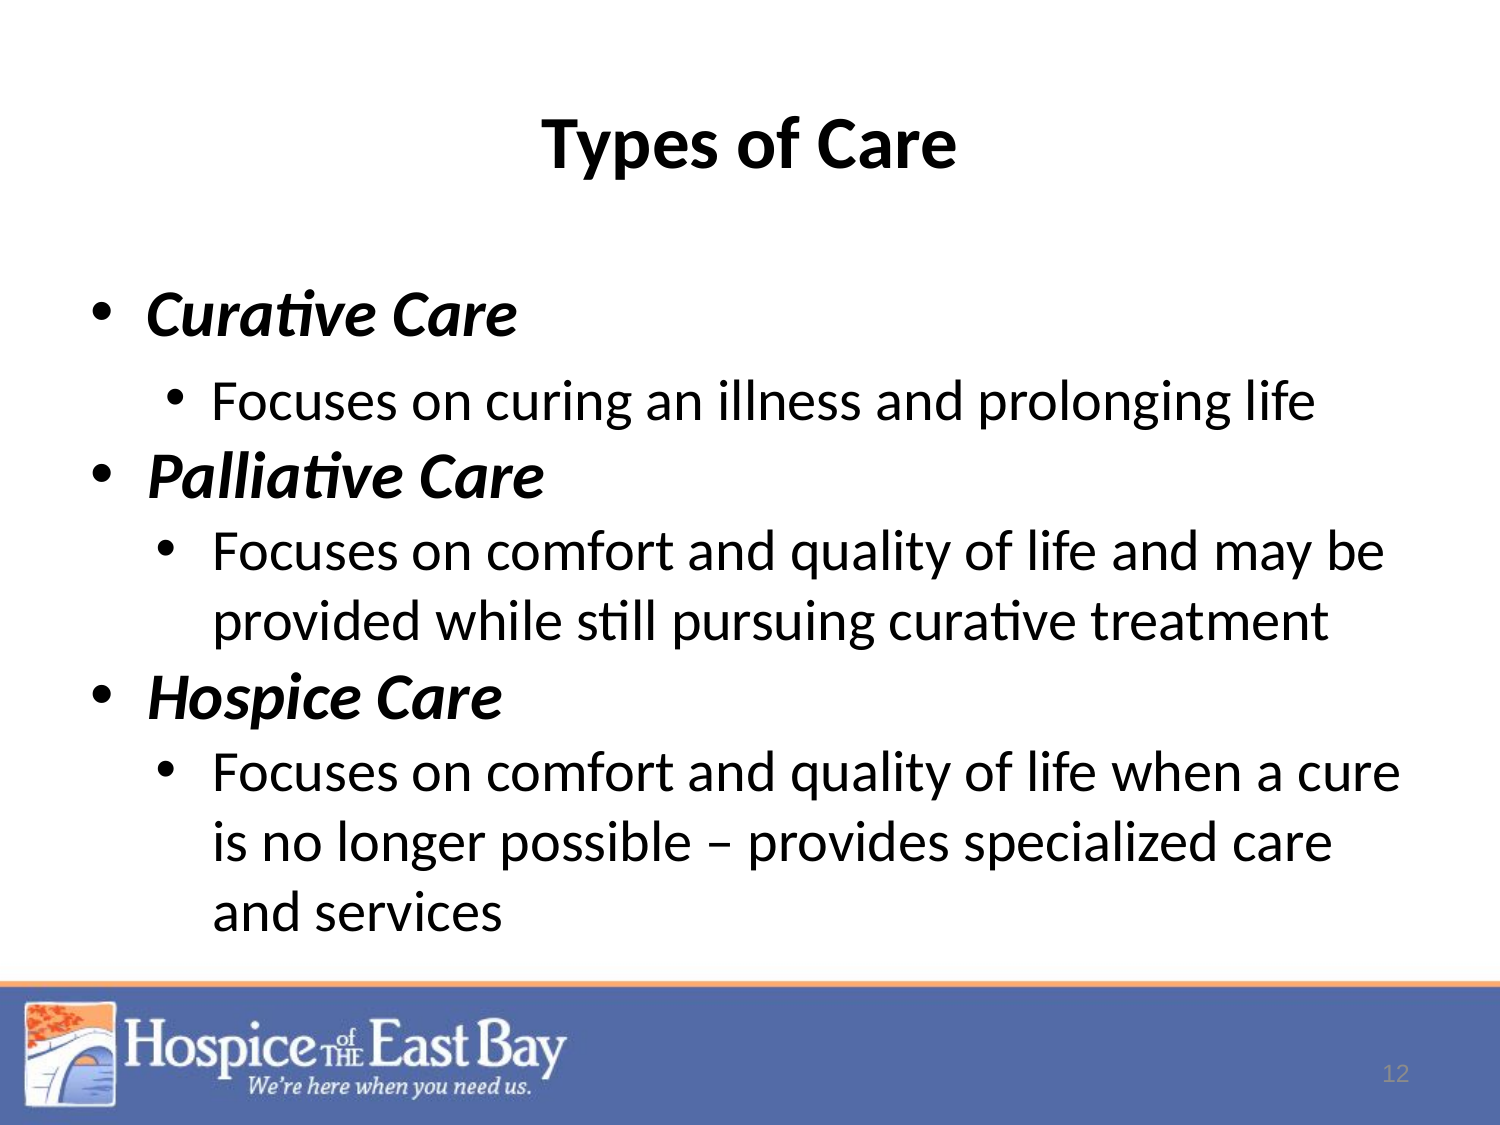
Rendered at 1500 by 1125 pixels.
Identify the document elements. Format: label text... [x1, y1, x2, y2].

list Curative Care Focuses on curing an illness and prolonging life Palliative Care Focuses on comfort and quality of life and may be provided while still pursuing curative treatment Hospice Care Focuses on comfort and quality of life when a cure is no longer possible – provides specialized care and services [75, 262, 1425, 1005]
slide_number 12 [1074, 1042, 1425, 1103]
title Types of Care [75, 45, 1425, 233]
picture [0, 0, 1500, 1125]
